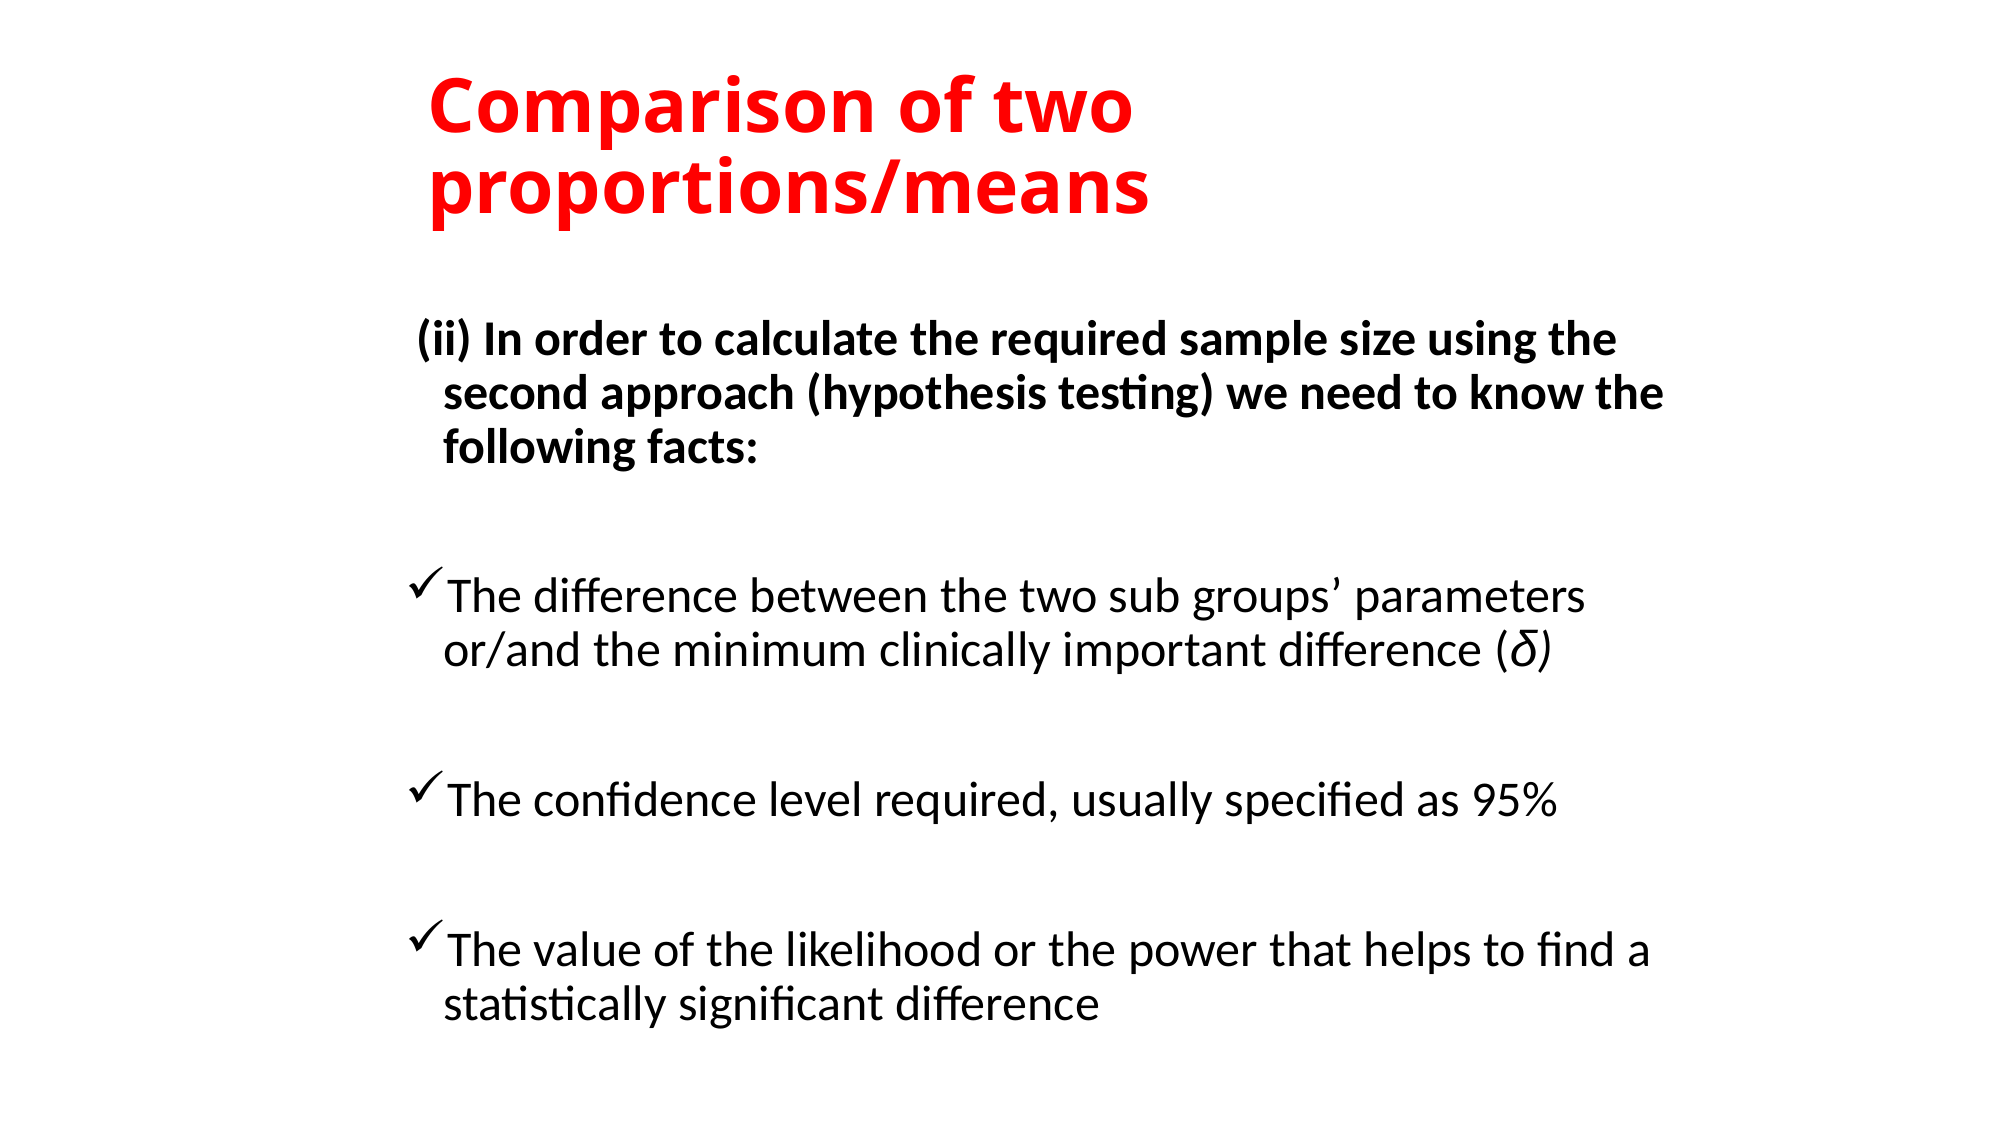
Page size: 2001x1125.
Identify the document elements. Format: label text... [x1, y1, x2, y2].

list (ii) In order to calculate the required sample size using the second approach (hypothesis testing) we need to know the following facts: The difference between the two sub groups’ parameters or/and the minimum clinically important difference (δ) The confidence level required, usually specified as 95% The value of the likelihood or the power that helps to find a statistically significant difference [390, 304, 1704, 1125]
title Comparison of two proportions/means [412, 75, 1688, 223]
